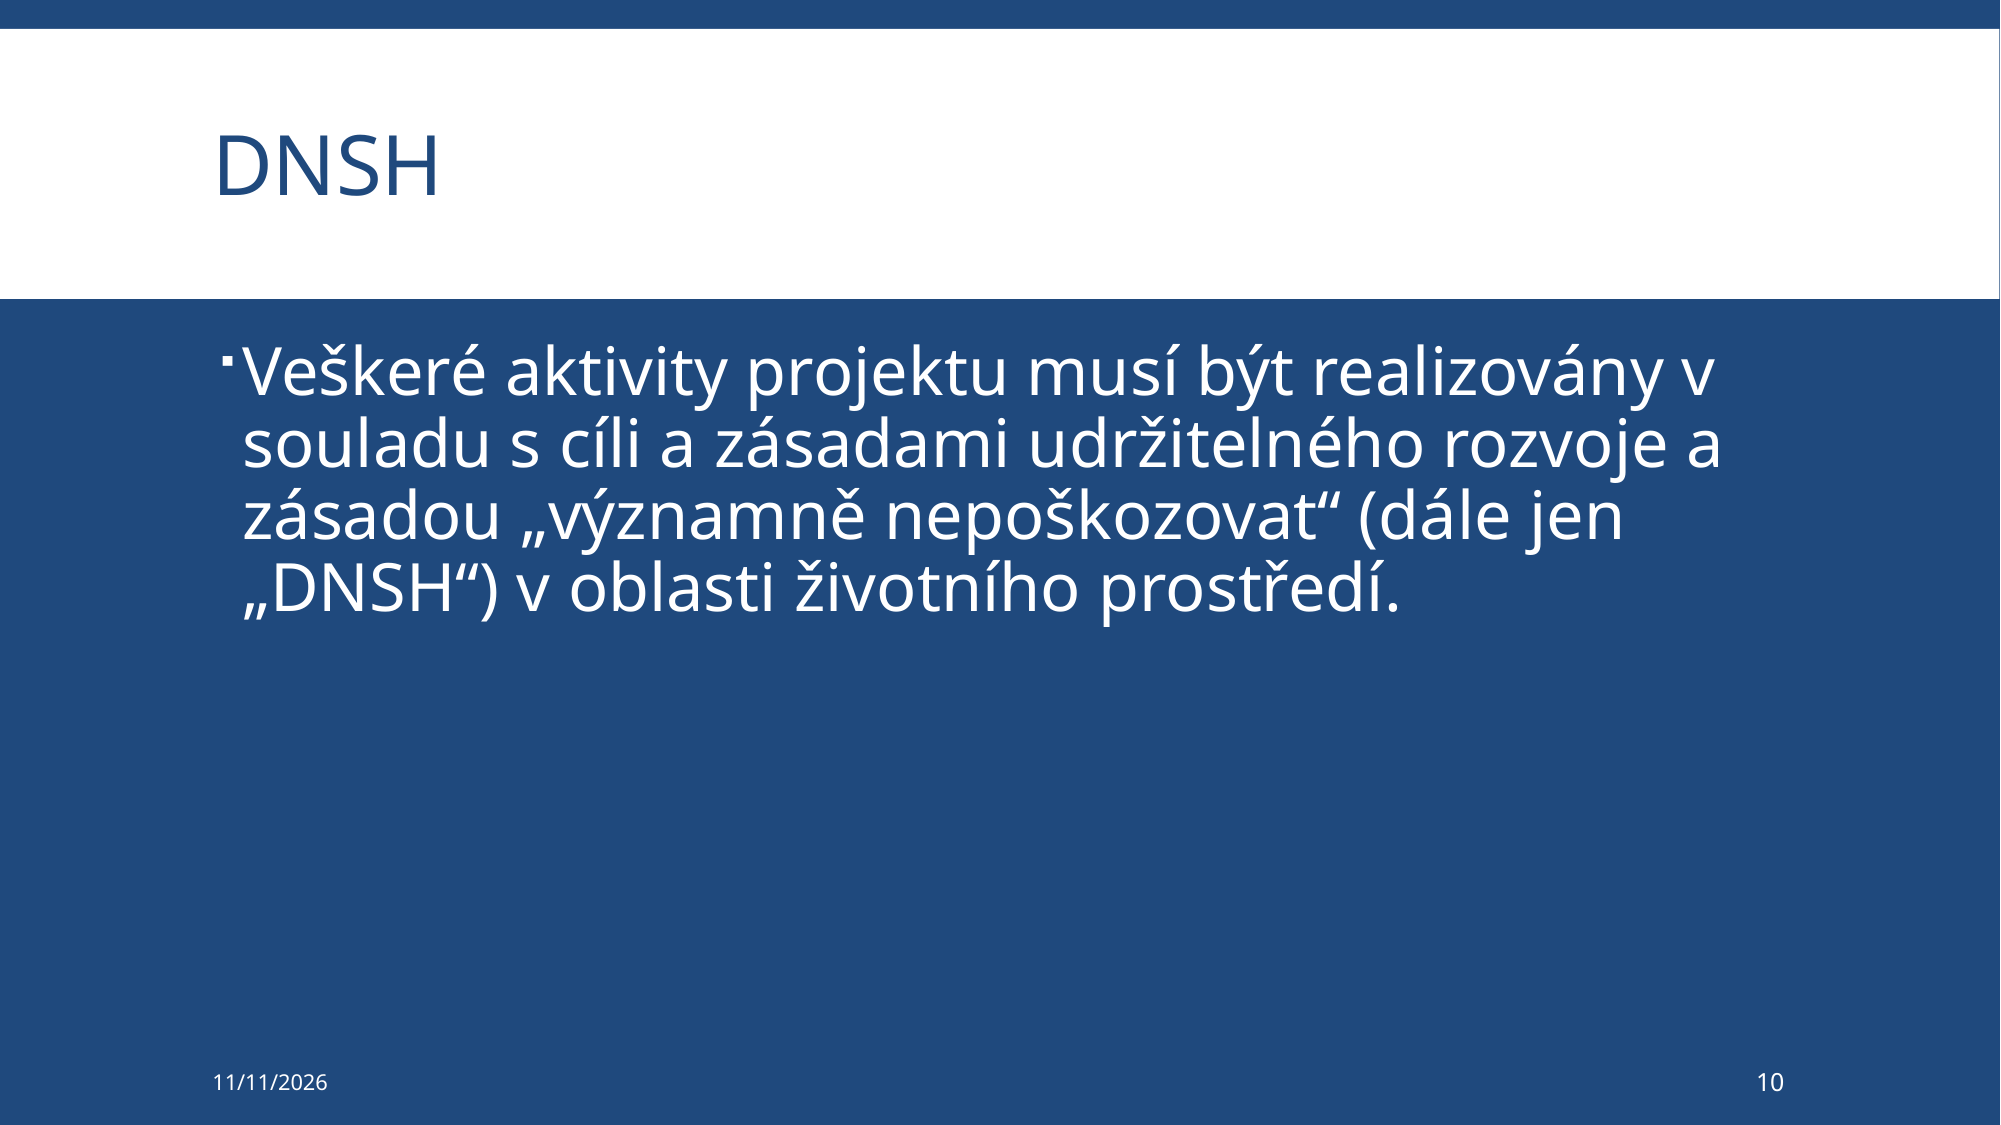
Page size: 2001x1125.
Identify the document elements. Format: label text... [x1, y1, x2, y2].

list Veškeré aktivity projektu musí být realizovány v souladu s cíli a zásadami udržitelného rozvoje a zásadou „významně nepoškozovat“ (dále jen „DNSH“) v oblasti životního prostředí. [197, 329, 1803, 1020]
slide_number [197, 1053, 690, 1114]
slide_number 10 [1748, 1053, 1904, 1114]
title DNSH [197, 46, 1803, 295]
